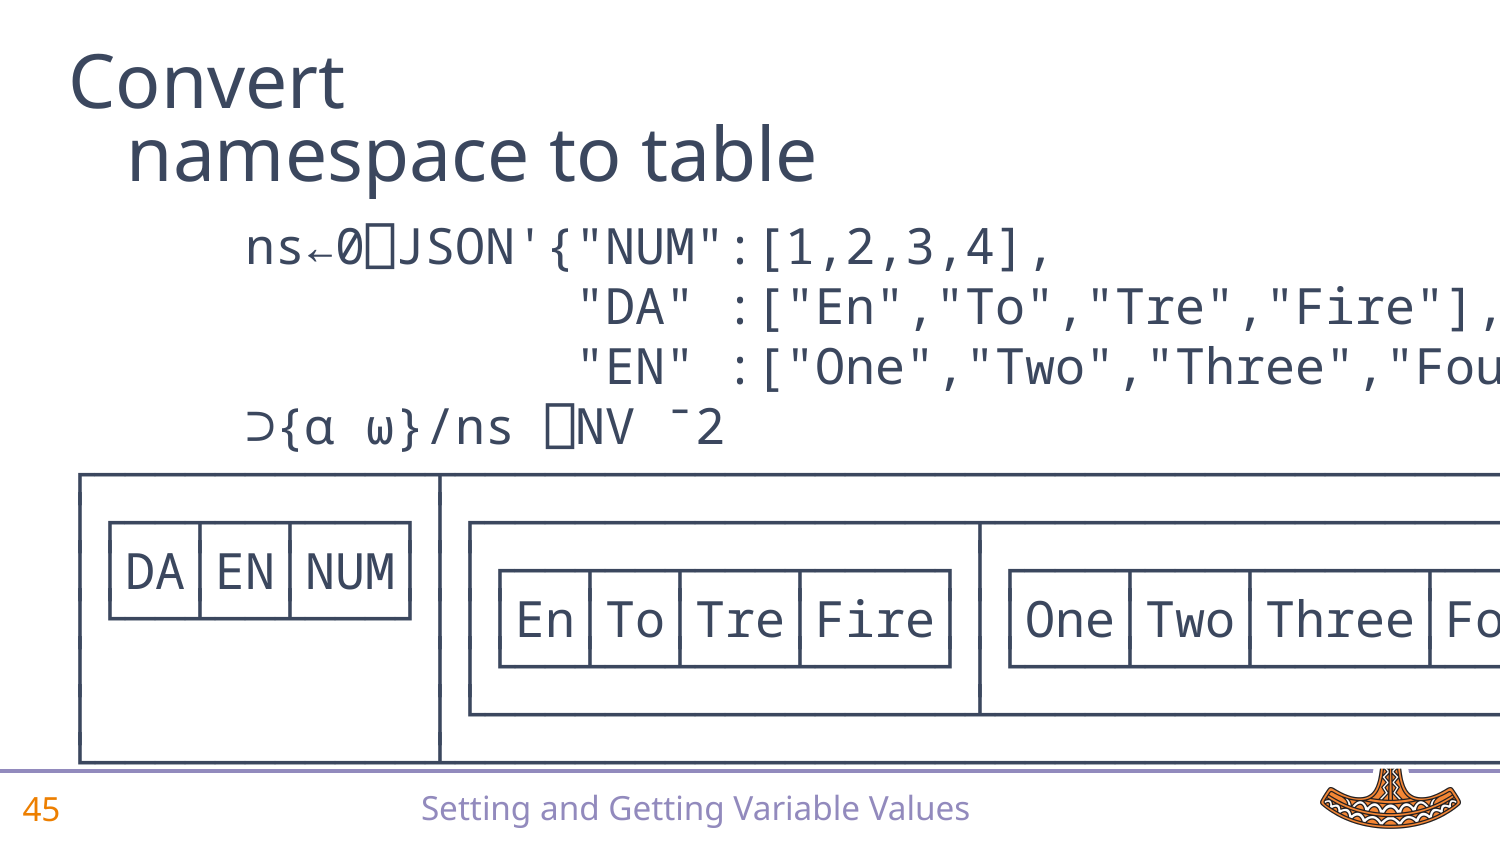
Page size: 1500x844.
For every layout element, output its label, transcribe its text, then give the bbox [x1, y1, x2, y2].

list ns←0⎕JSON'{"NUM":[1,2,3,4], "DA" :["En","To","Tre","Fire"], "EN" :["One","Two","Three","Four"]}' ⊃{⍺ ⍵}/ns ⎕NV ¯2 ┌───────────┬───────────────────────────────────────────────┐ │┌──┬──┬───┐│┌────────────────┬────────────────────┬───────┐│ ││DA│EN│NUM│││┌──┬──┬───┬────┐│┌───┬───┬─────┬────┐│1 2 3 4││ │└──┴──┴───┘│││En│To│Tre│Fire│││One│Two│Three│Four││ ││ │ ││└──┴──┴───┴────┘│└───┴───┴─────┴────┘│ ││ │ │└────────────────┴────────────────────┴───────┘│ └───────────┴───────────────────────────────────────────────┘ [50, 207, 1500, 844]
title Convert namespace to table [53, 43, 1203, 157]
